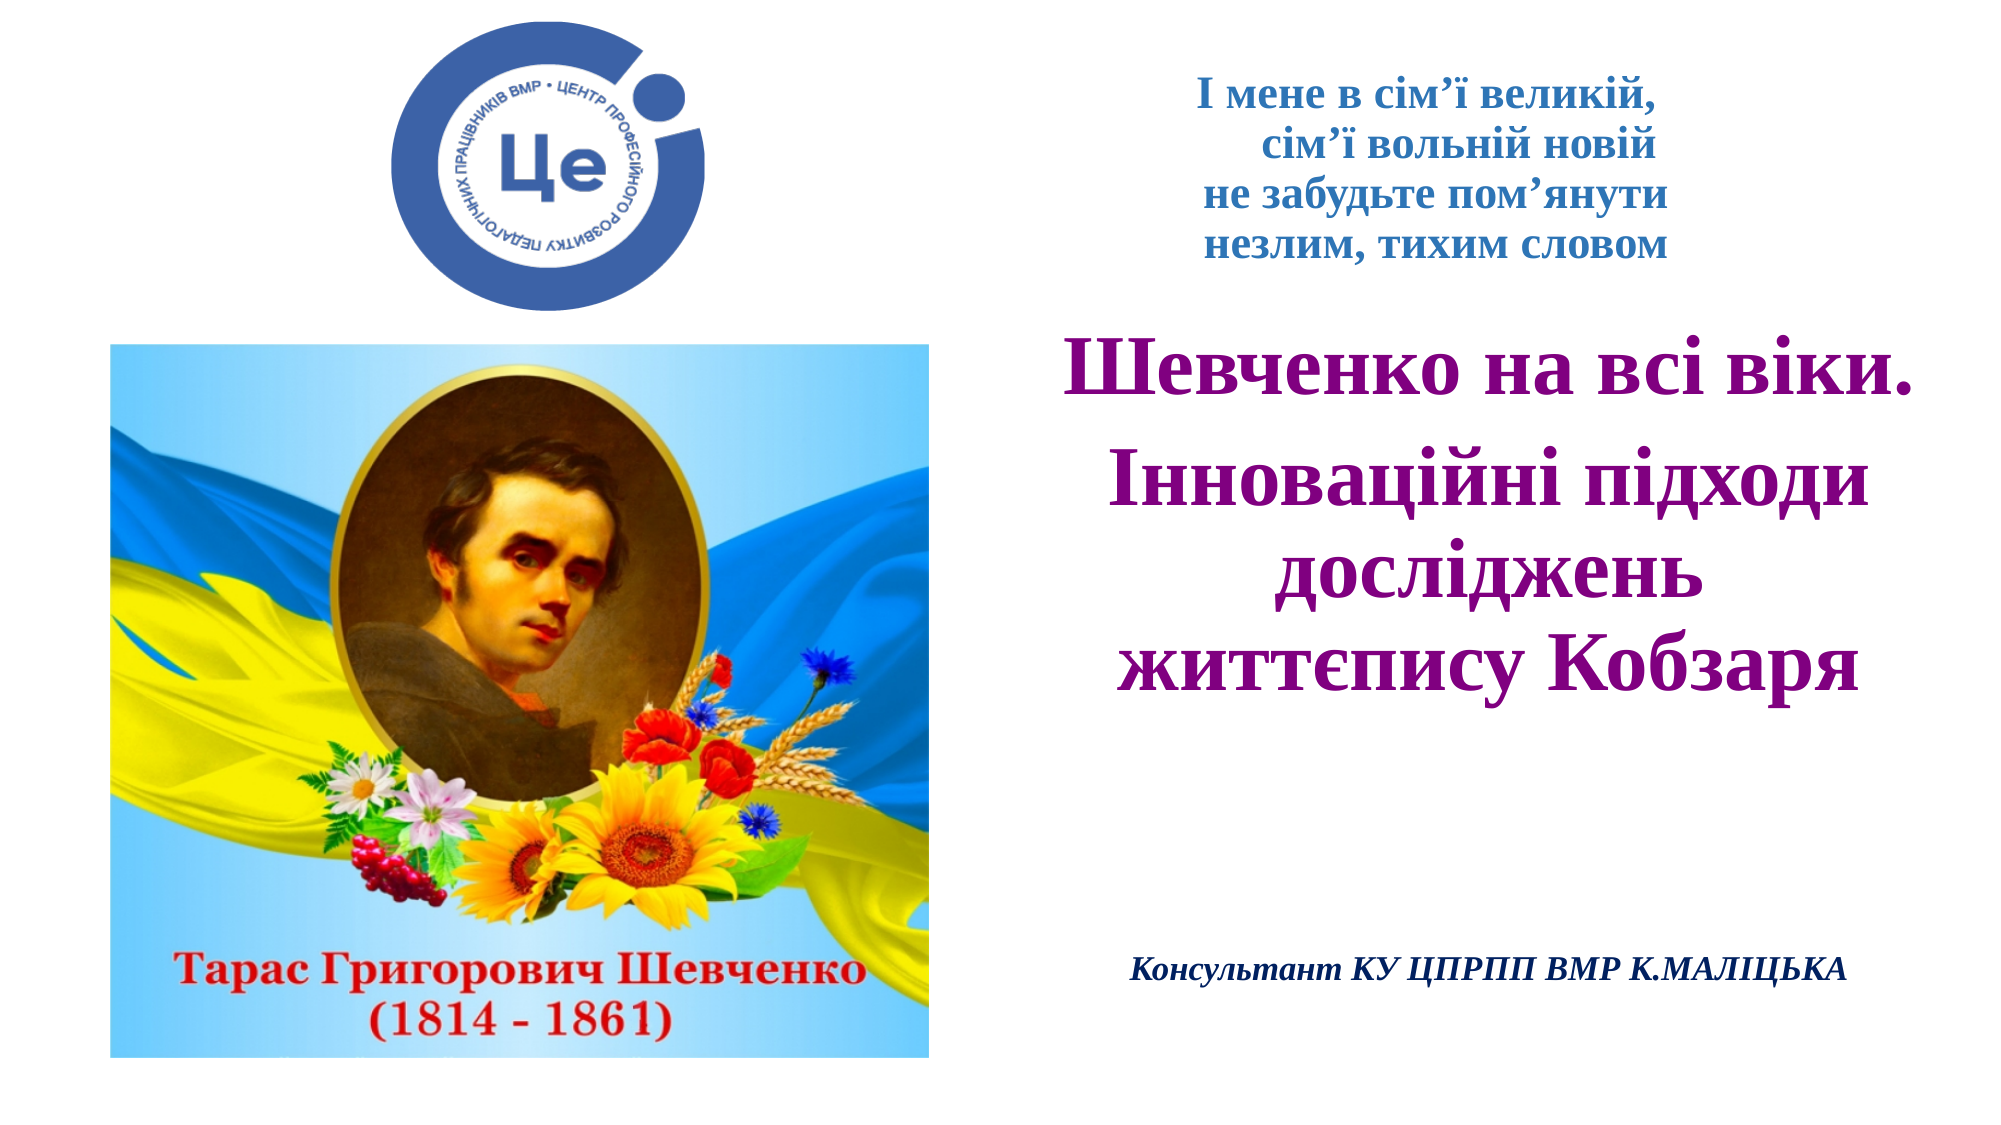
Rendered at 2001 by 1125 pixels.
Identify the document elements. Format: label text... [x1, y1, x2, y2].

picture [391, 21, 705, 311]
title І мене в сім’ї великій, сім’ї вольній новій не забудьте пом’янути незлим, тихим словом [795, 59, 1684, 278]
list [110, 344, 929, 1059]
list Шевченко на всі віки. Інноваційні підходи досліджень життєпису Кобзаря Консультант КУ ЦПРПП ВМР К.МАЛІЦЬКА [1045, 313, 1934, 1093]
